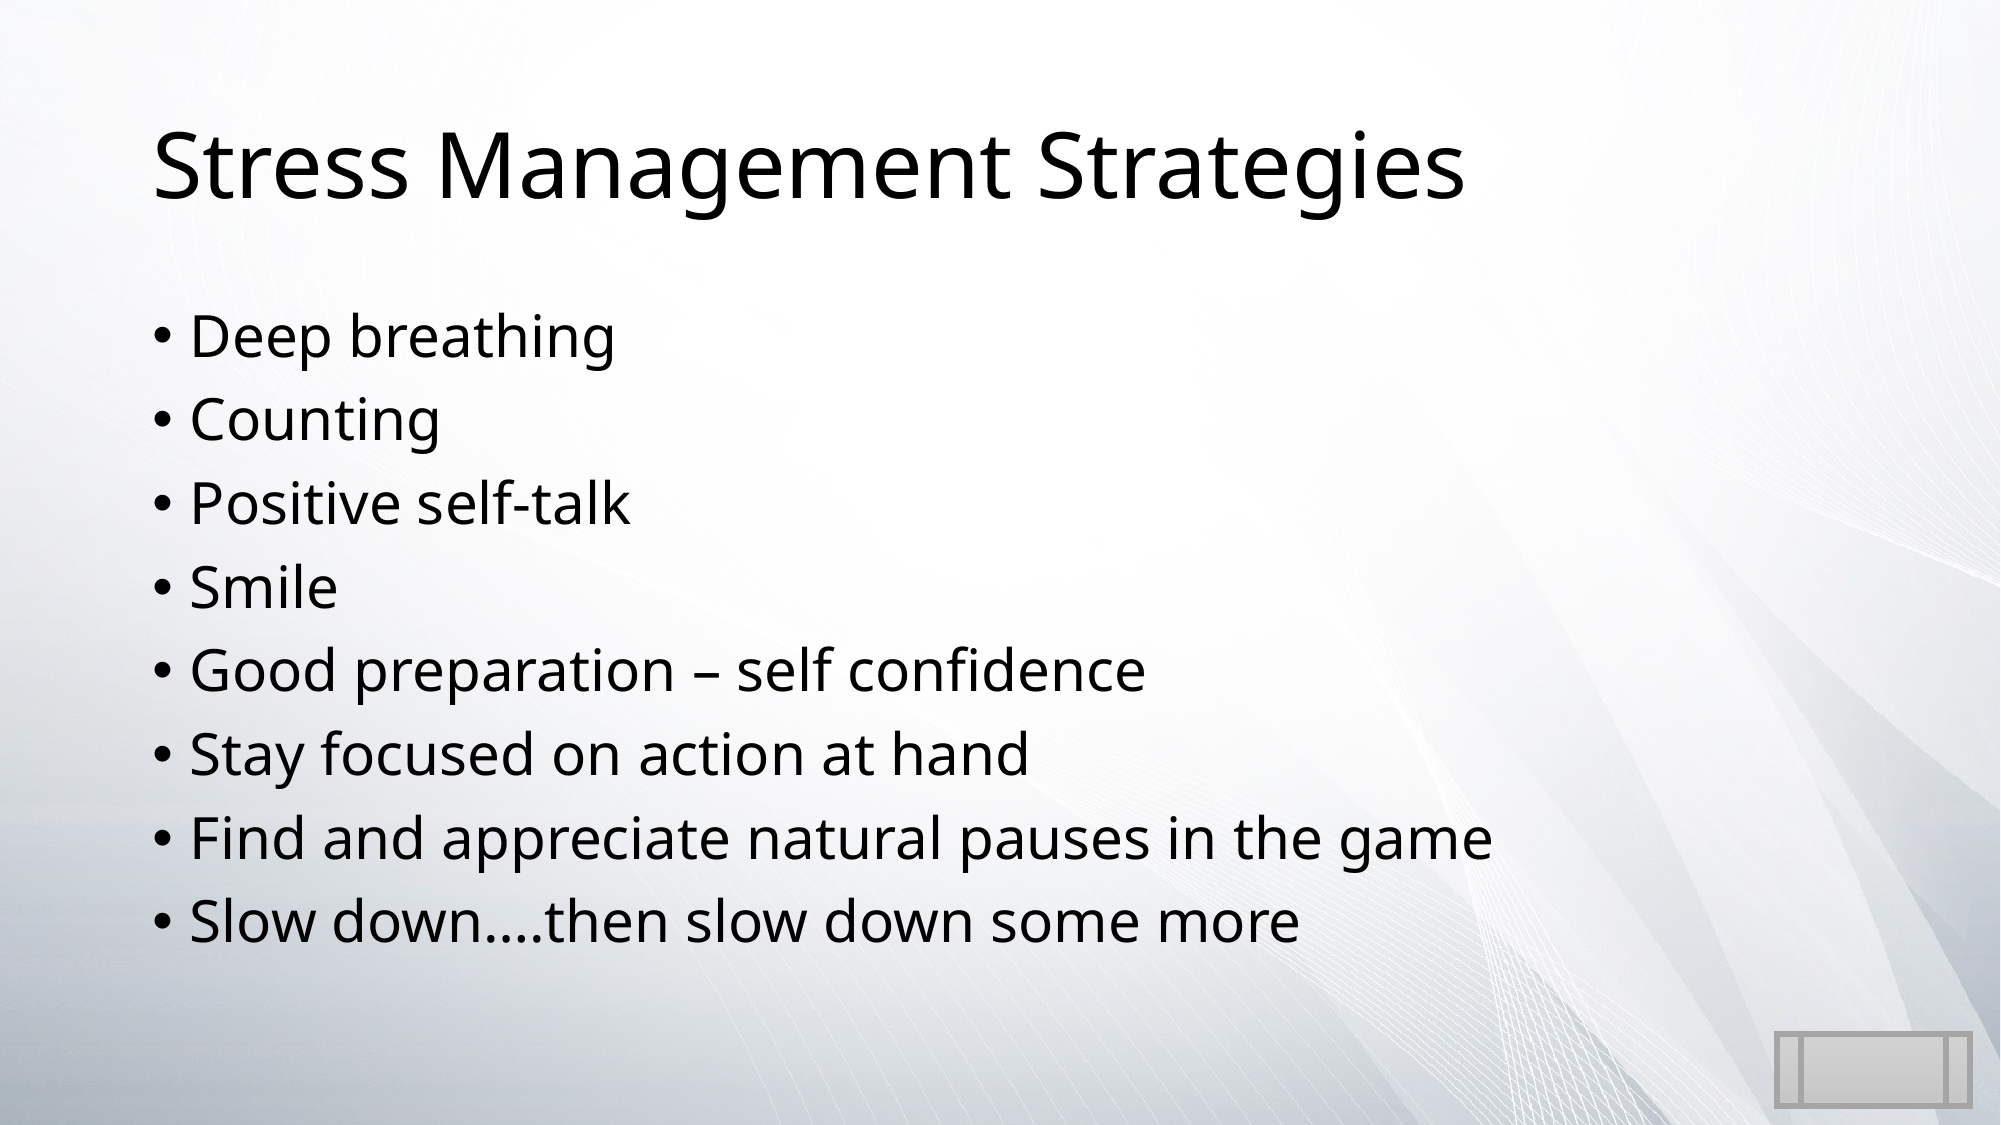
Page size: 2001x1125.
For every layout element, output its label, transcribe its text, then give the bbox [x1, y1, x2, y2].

text_box [1777, 1034, 1970, 1106]
list Deep breathing Counting Positive self-talk Smile Good preparation – self confidence Stay focused on action at hand Find and appreciate natural pauses in the game Slow down….then slow down some more [137, 299, 1863, 1014]
title Stress Management Strategies [137, 59, 1863, 278]
picture [0, 0, 2001, 1125]
